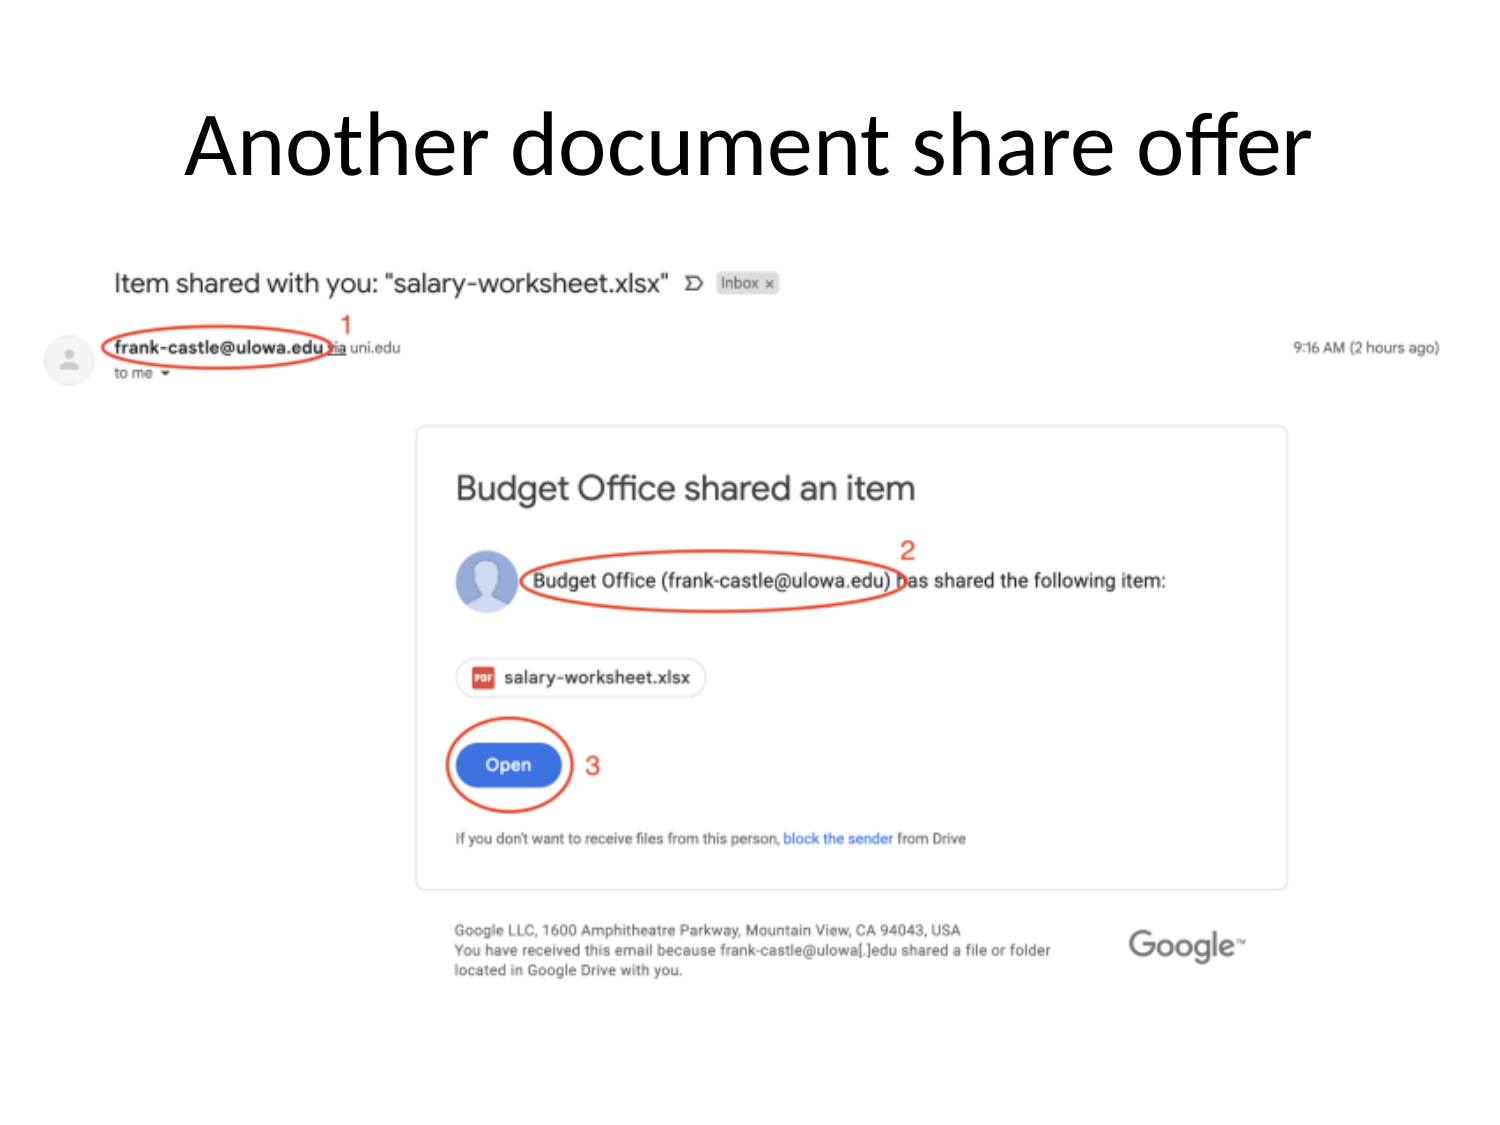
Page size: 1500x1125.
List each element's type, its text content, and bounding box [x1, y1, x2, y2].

title Another document share offer [75, 45, 1425, 233]
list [40, 261, 1451, 1002]
